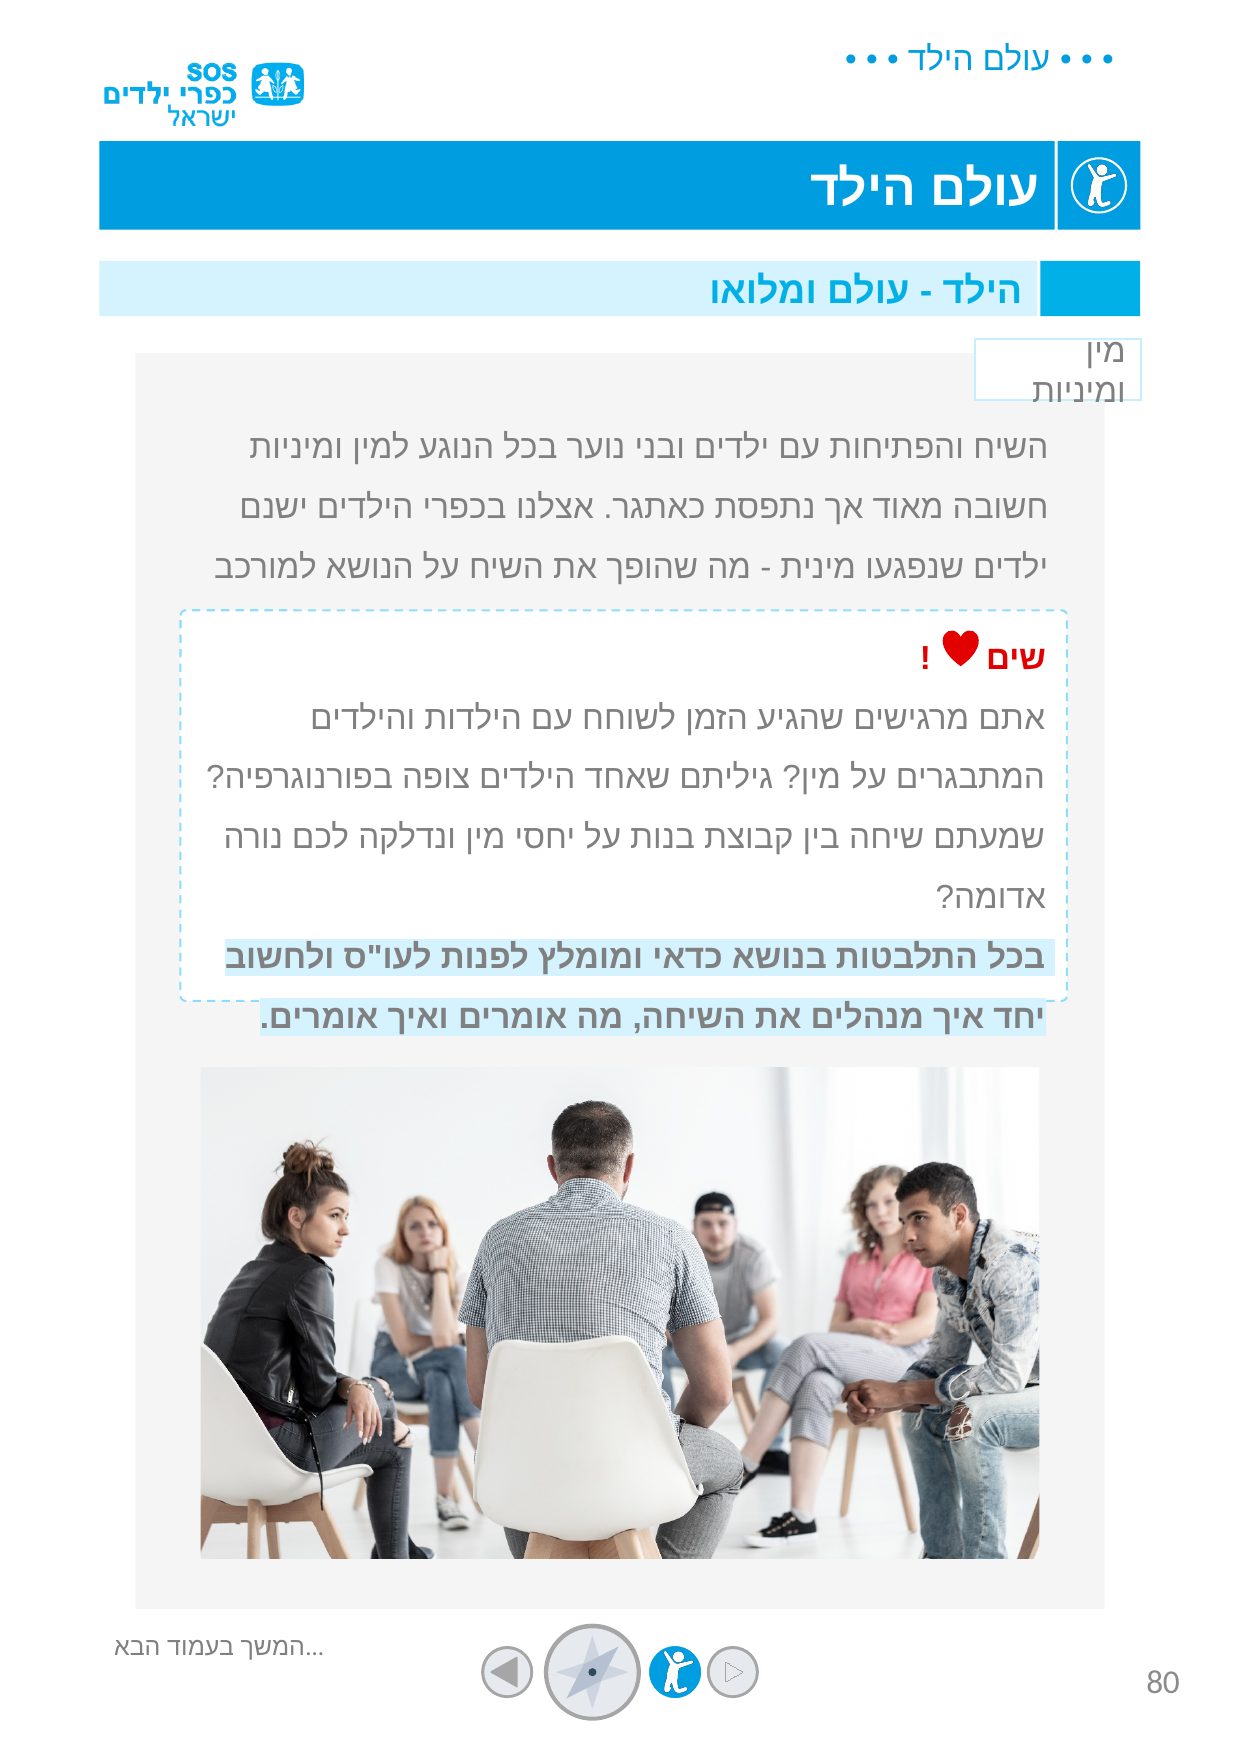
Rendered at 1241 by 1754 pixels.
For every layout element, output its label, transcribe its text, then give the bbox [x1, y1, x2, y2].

text_box השיח והפתיחות עם ילדים ובני נוער בכל הנוגע למין ומיניות חשובה מאוד אך נתפסת כאתגר. אצלנו בכפרי הילדים ישנם ילדים שנפגעו מינית - מה שהופך את השיח על הנושא למורכב ורגיש יותר. [159, 398, 1065, 653]
text_box [478, 1642, 536, 1702]
text_box [704, 1643, 761, 1703]
text_box מין ומיניות [974, 338, 1142, 401]
picture [99, 53, 309, 132]
picture [1089, 165, 1115, 206]
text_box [176, 608, 1067, 1001]
picture [1097, 165, 1107, 175]
text_box [541, 1622, 643, 1724]
text_box [647, 1643, 704, 1703]
text_box [1039, 260, 1141, 317]
text_box 80 [1106, 1633, 1195, 1727]
text_box המשך בעמוד הבא... [99, 1623, 436, 1669]
text_box [200, 1066, 1040, 1560]
text_box הילד - עולם ומלואו [98, 260, 1039, 317]
text_box [134, 352, 1106, 1610]
